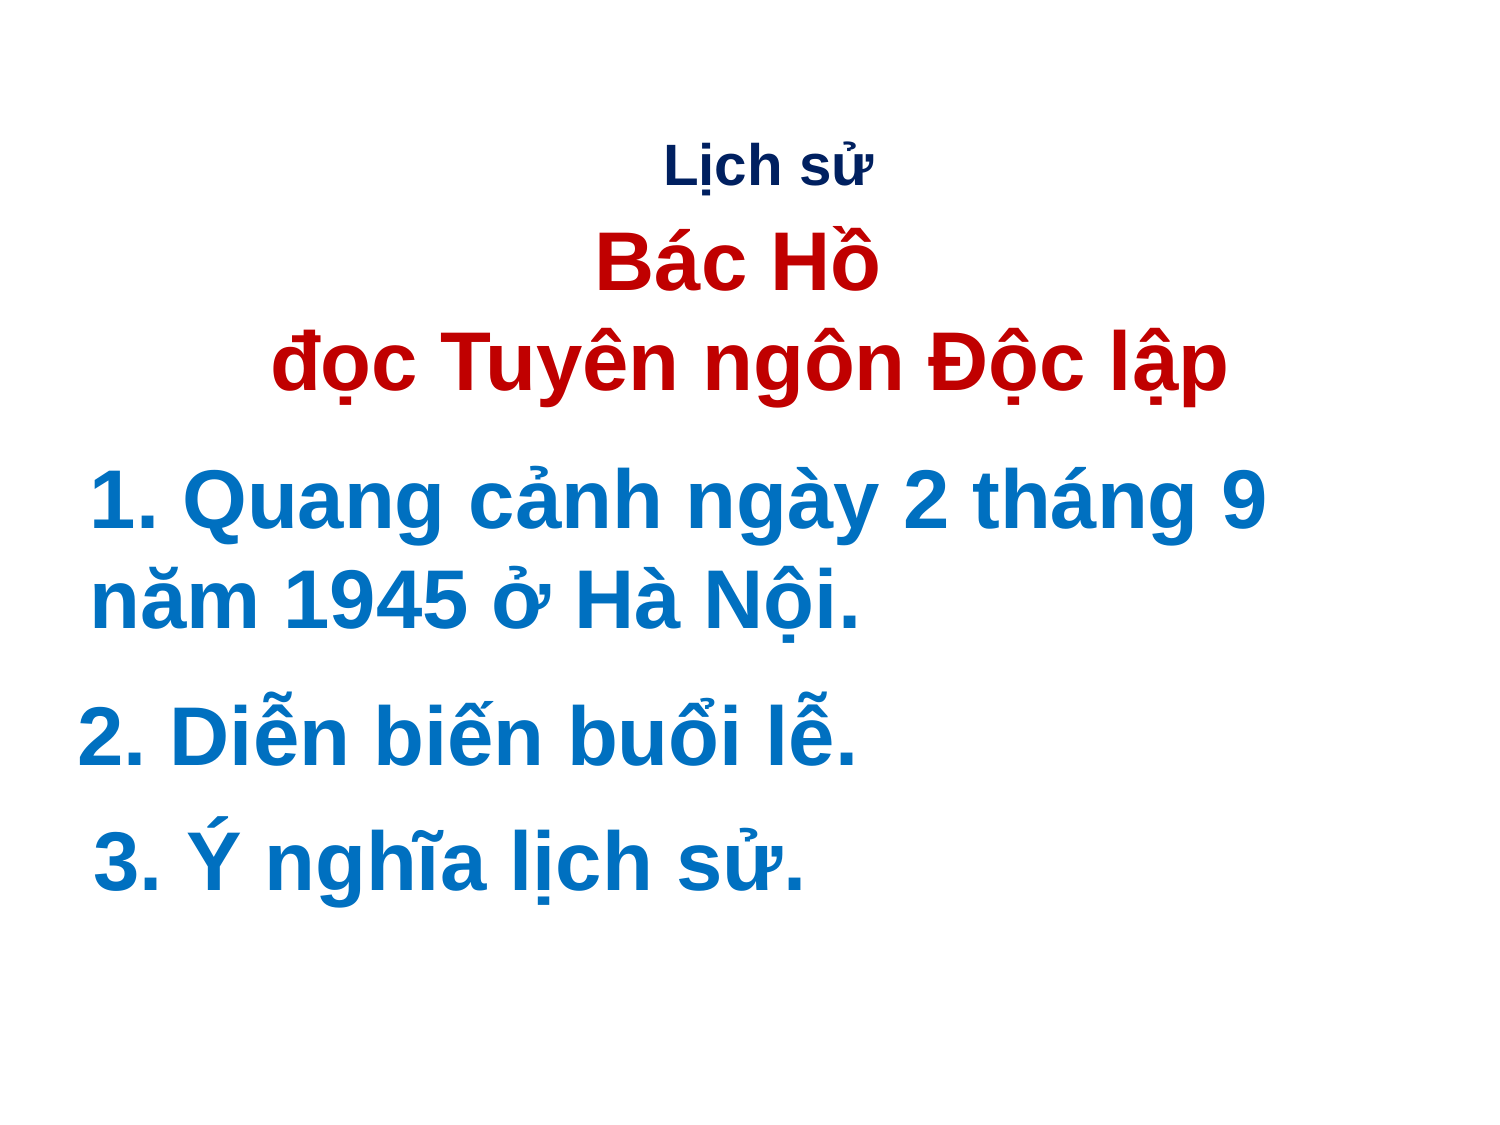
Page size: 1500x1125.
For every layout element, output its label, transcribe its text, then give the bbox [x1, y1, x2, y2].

text_box Bác Hồ đọc Tuyên ngôn Độc lập [0, 199, 1500, 415]
text_box 3. Ý nghĩa lịch sử. [37, 800, 863, 915]
text_box 2. Diễn biến buổi lễ. [62, 675, 1315, 790]
text_box 1. Quang cảnh ngày 2 tháng 9 năm 1945 ở Hà Nội. [75, 437, 1469, 733]
text_box Lịch sử [37, 49, 1500, 199]
